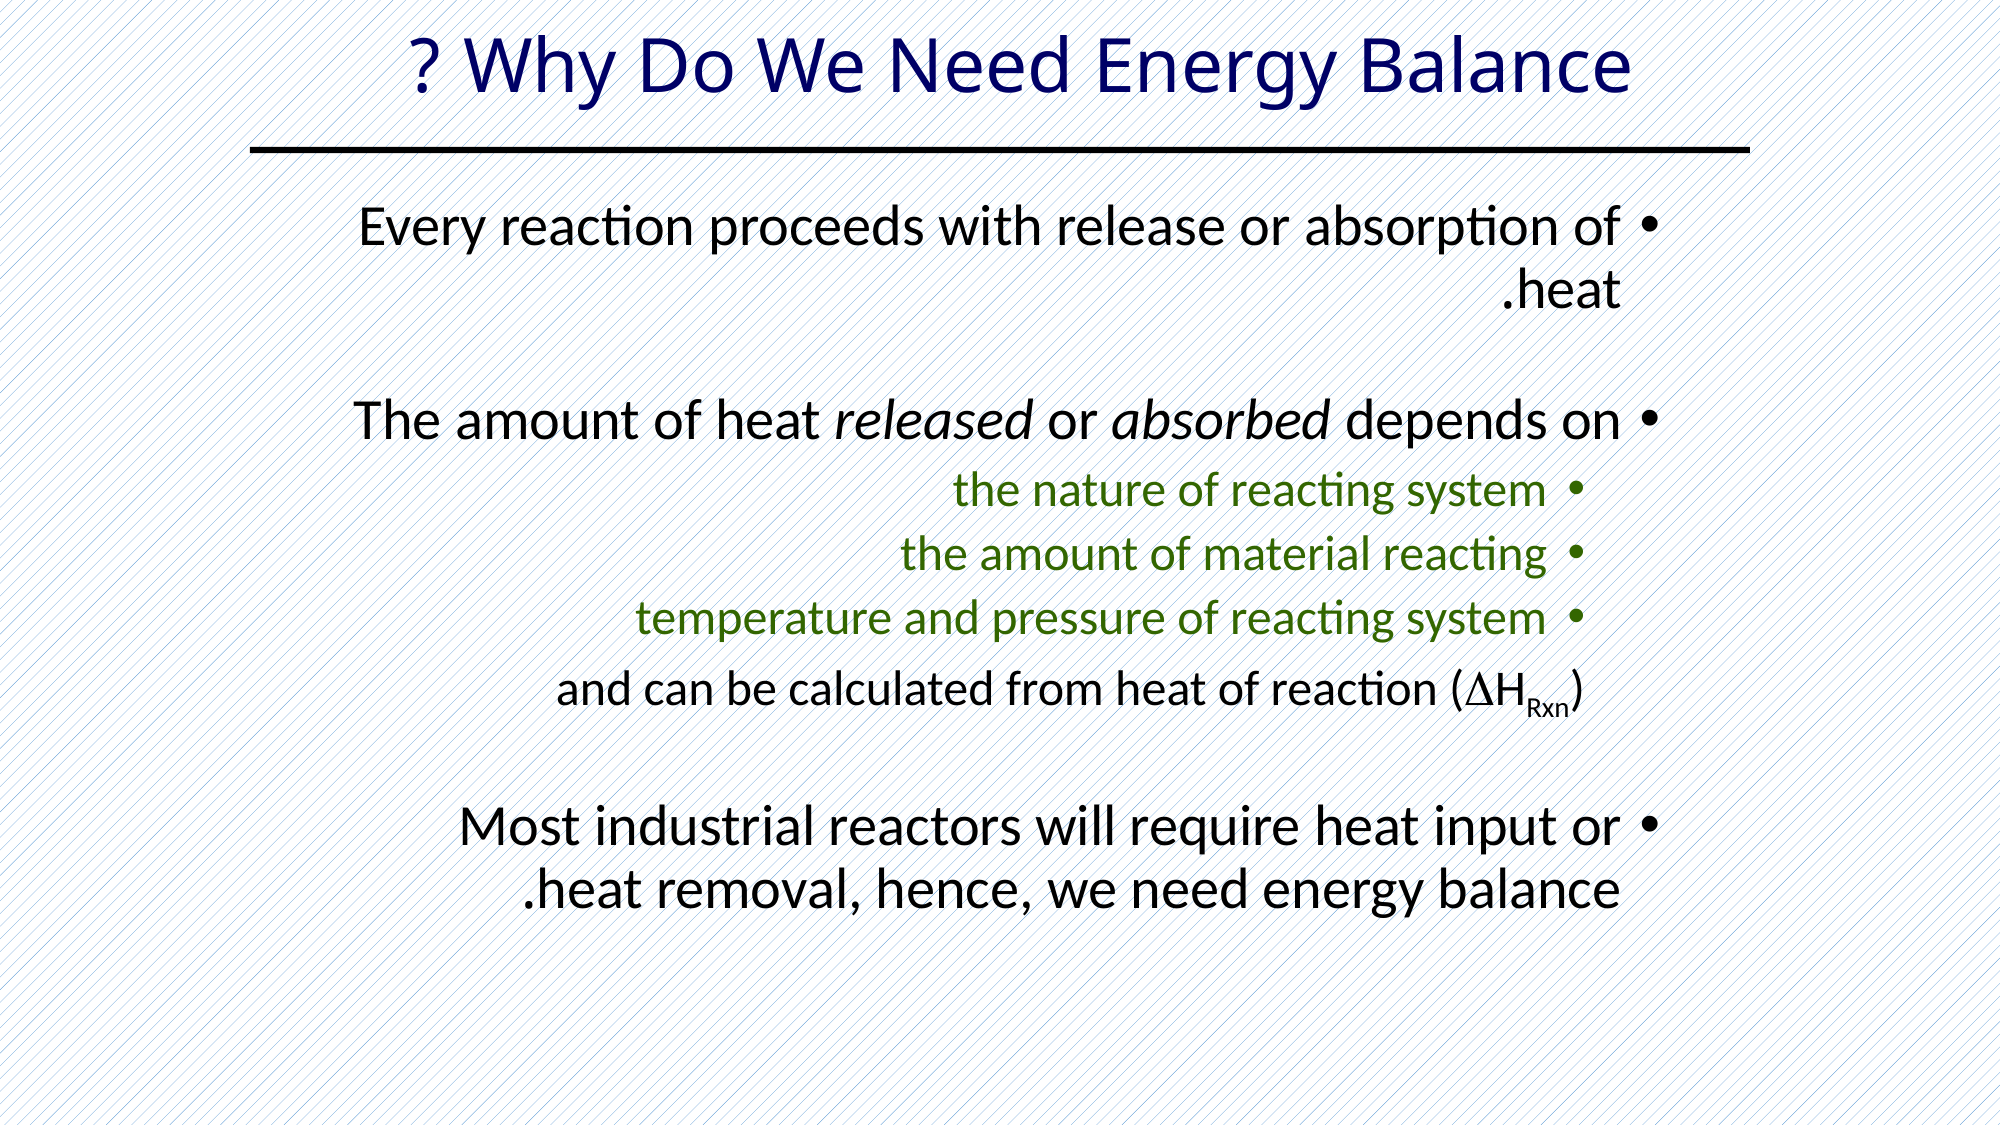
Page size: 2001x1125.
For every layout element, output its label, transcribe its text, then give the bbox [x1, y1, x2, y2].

list Every reaction proceeds with release or absorption of heat. The amount of heat released or absorbed depends on the nature of reacting system the amount of material reacting temperature and pressure of reacting system and can be calculated from heat of reaction (HRxn) Most industrial reactors will require heat input or heat removal, hence, we need energy balance. [324, 187, 1675, 975]
title Why Do We Need Energy Balance ? [375, 0, 1650, 138]
